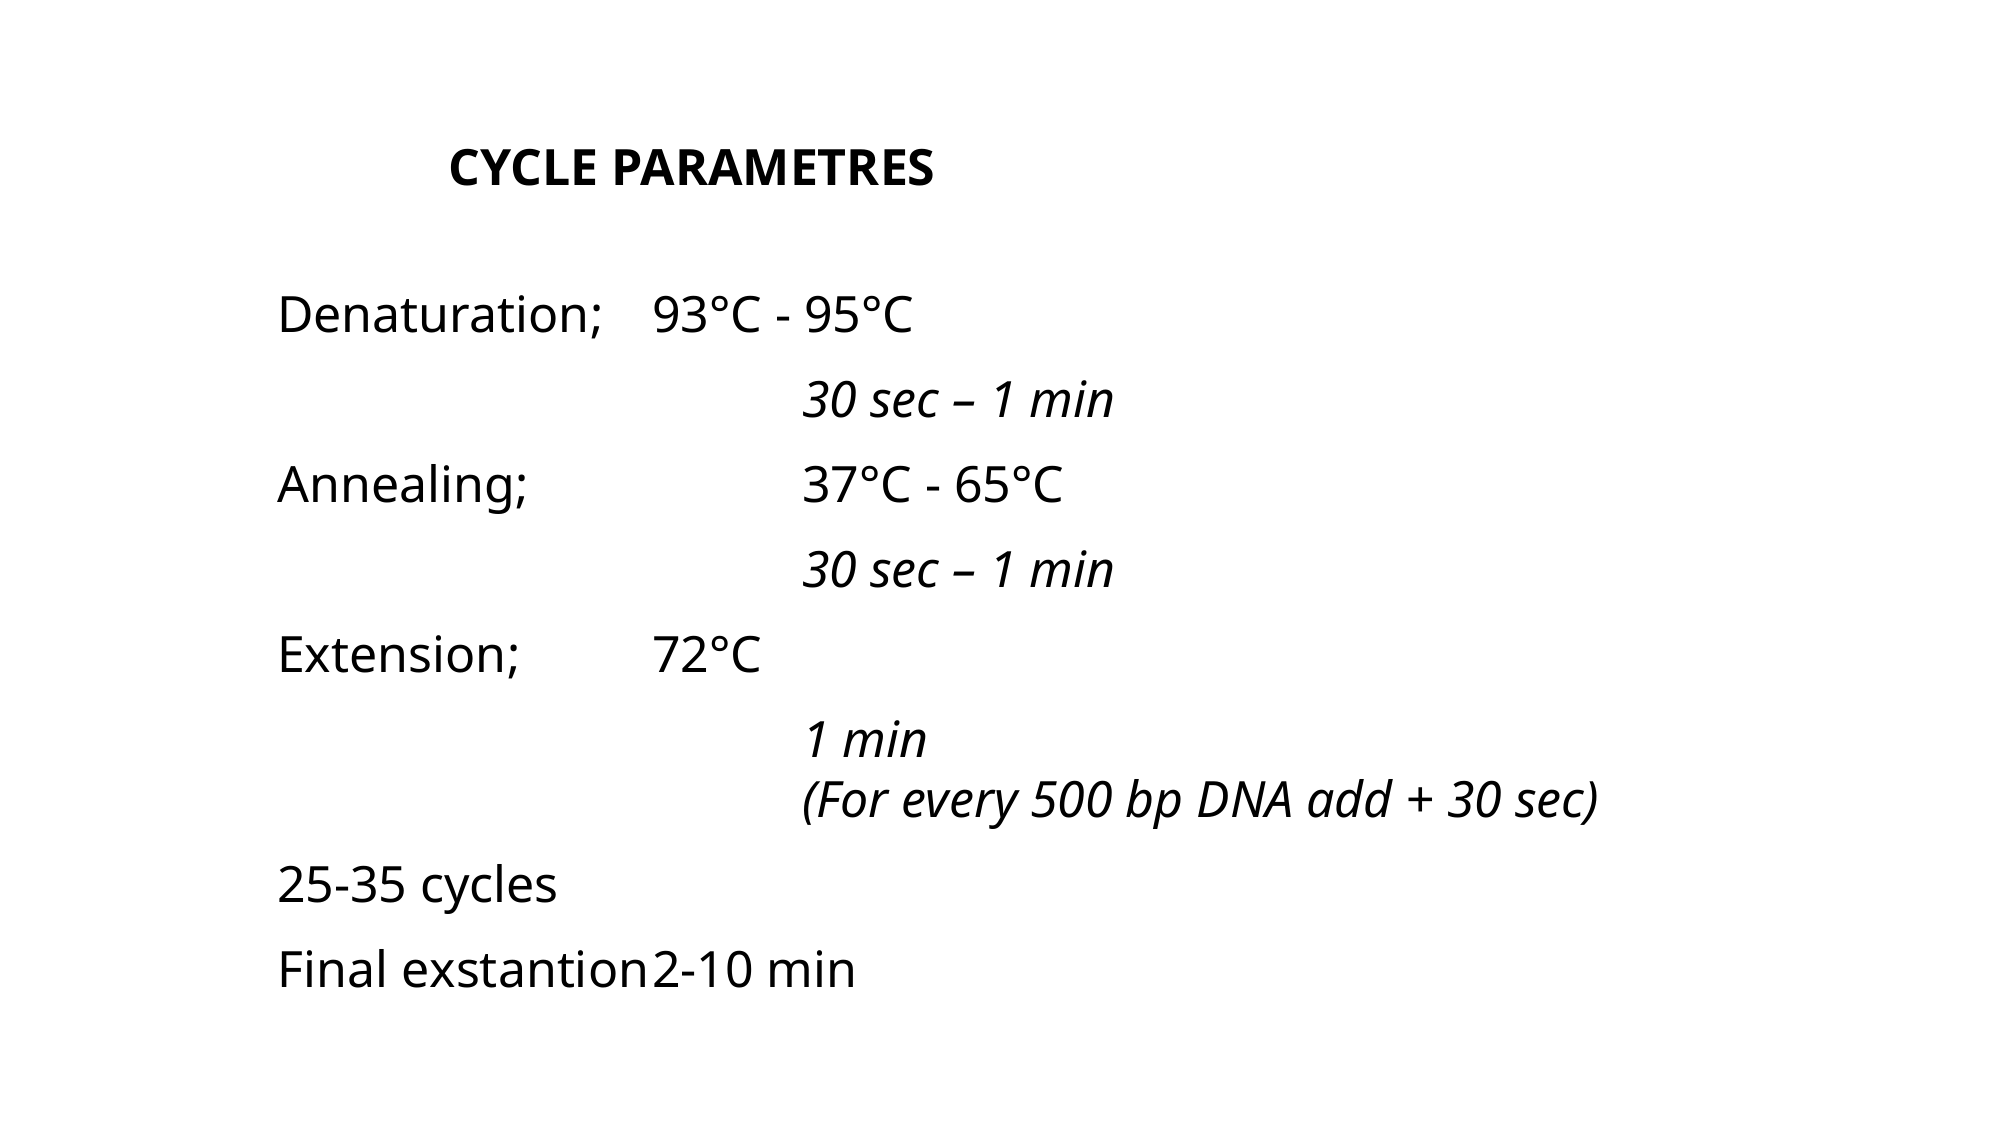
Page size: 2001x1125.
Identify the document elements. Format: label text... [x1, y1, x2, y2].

text_box Denaturation; 93°C - 95°C 30 sec – 1 min Annealing; 37°C - 65°C 30 sec – 1 min Extension; 72°C 1 min (For every 500 bp DNA add + 30 sec) 25-35 cycles Final exstantion 2-10 min [262, 275, 1738, 1005]
text_box CYCLE PARAMETRES [434, 128, 1635, 204]
